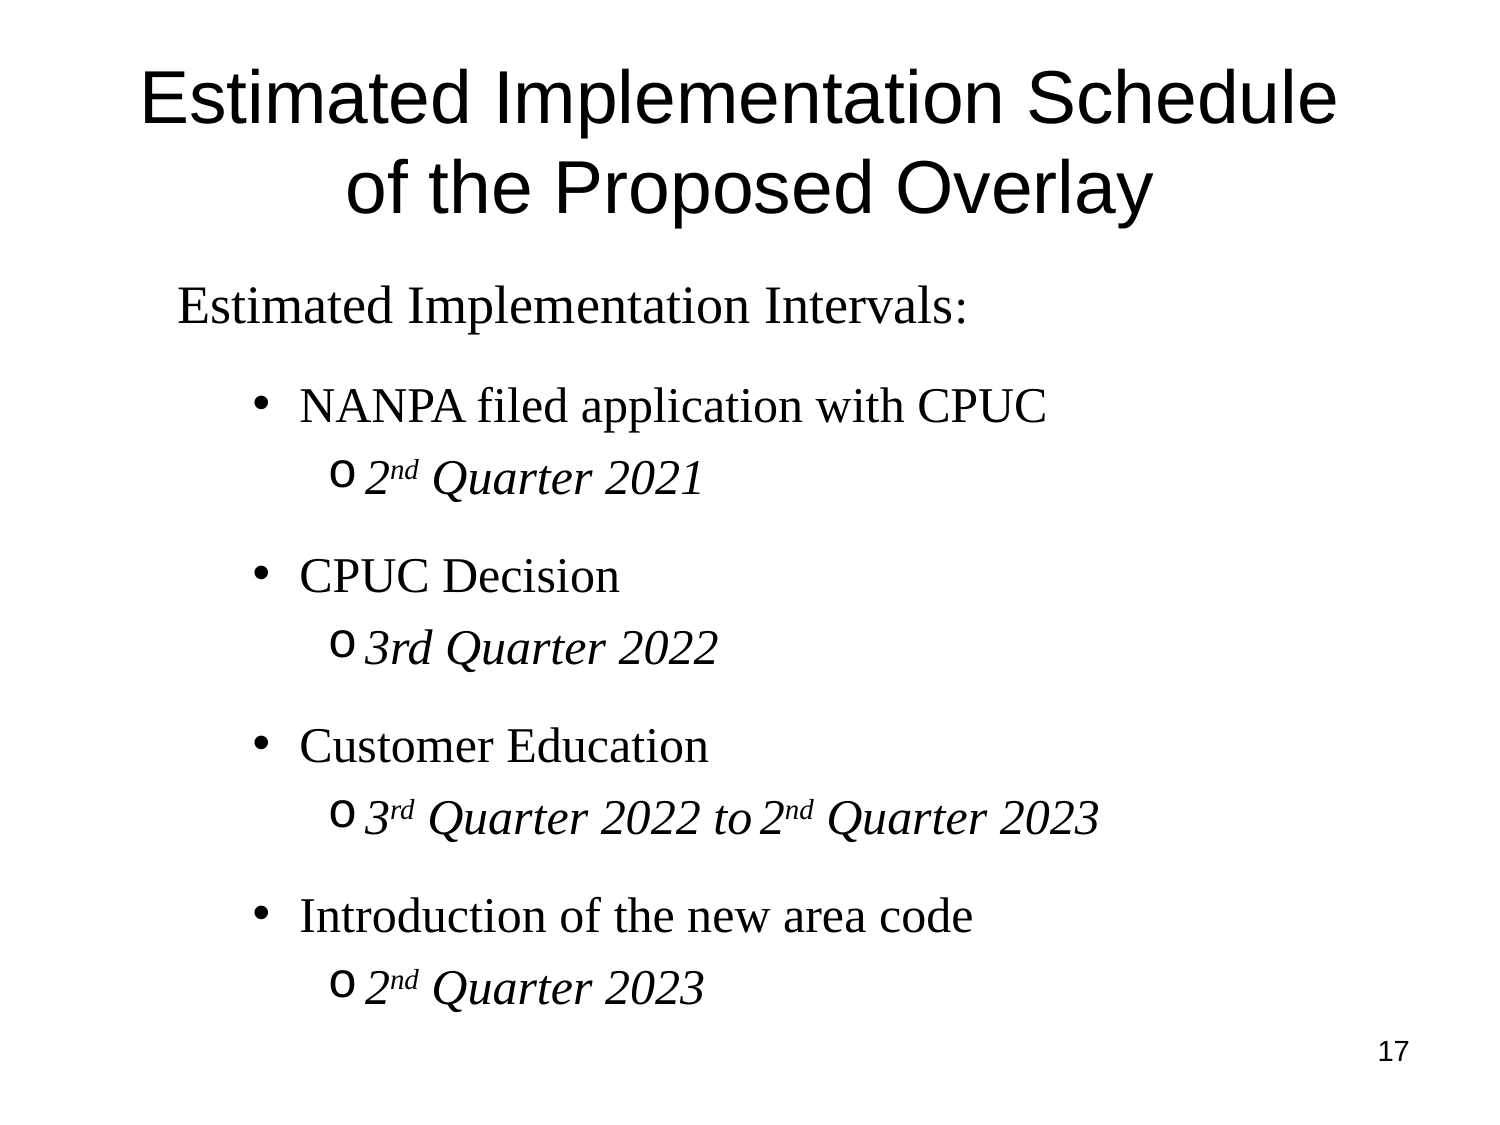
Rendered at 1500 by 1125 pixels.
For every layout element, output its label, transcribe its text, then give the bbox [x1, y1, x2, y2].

slide_number 17 [1074, 1024, 1425, 1103]
list Estimated Implementation Intervals: NANPA filed application with CPUC 2nd Quarter 2021 CPUC Decision 3rd Quarter 2022 Customer Education 3rd Quarter 2022 to 2nd Quarter 2023 Introduction of the new area code 2nd Quarter 2023 [162, 261, 1338, 1025]
title Estimated Implementation Schedule of the Proposed Overlay [75, 45, 1425, 233]
